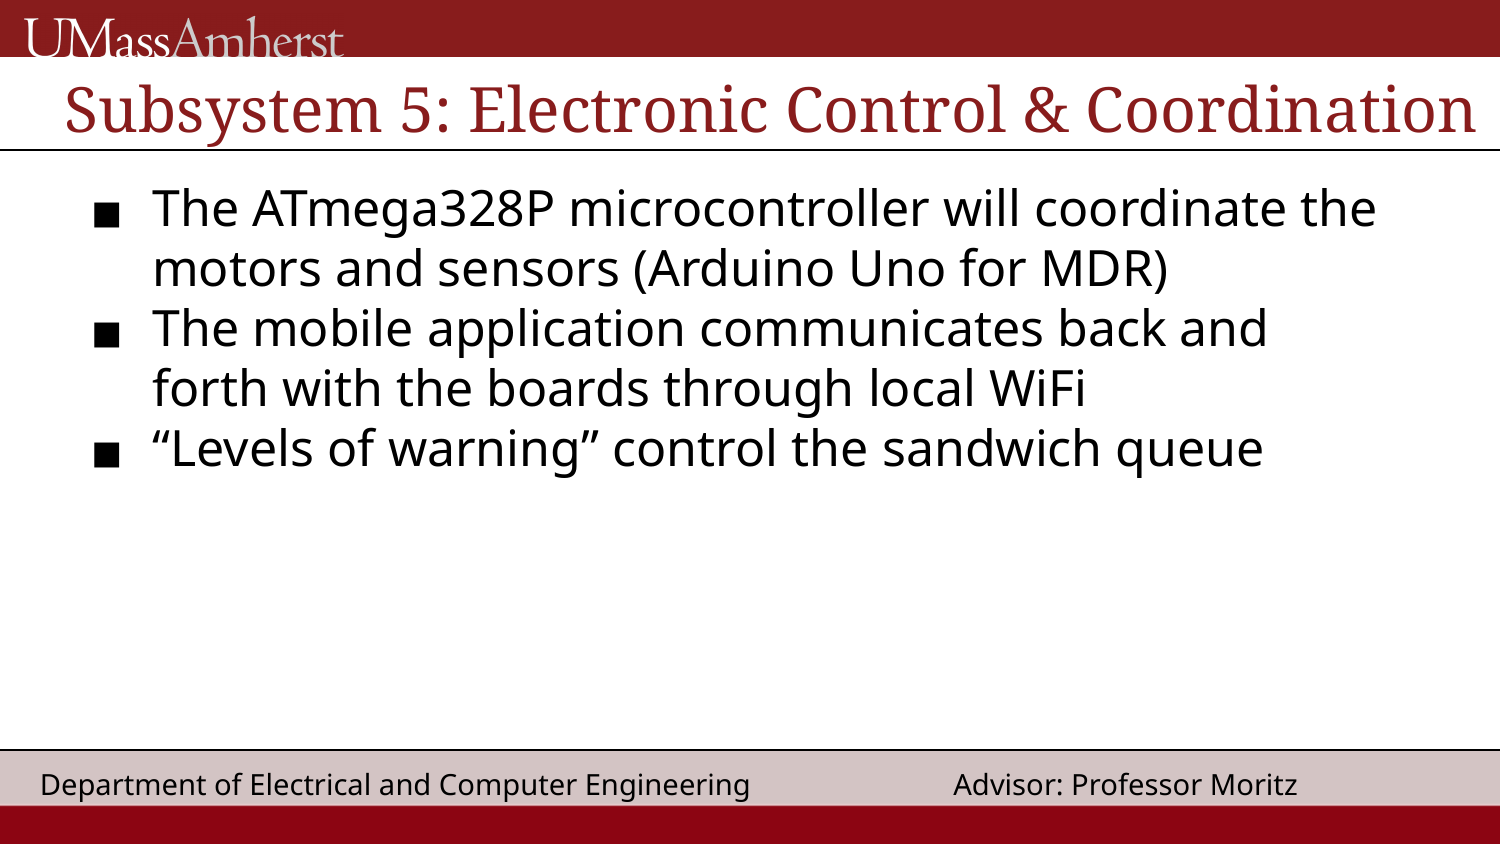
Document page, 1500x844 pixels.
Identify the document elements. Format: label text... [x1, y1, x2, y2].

list The ATmega328P microcontroller will coordinate the motors and sensors (Arduino Uno for MDR) The mobile application communicates back and forth with the boards through local WiFi “Levels of warning” control the sandwich queue [62, 168, 1400, 722]
title Subsystem 5: Electronic Control & Coordination [50, 75, 1500, 141]
picture [0, 0, 1500, 57]
picture [0, 751, 1500, 844]
